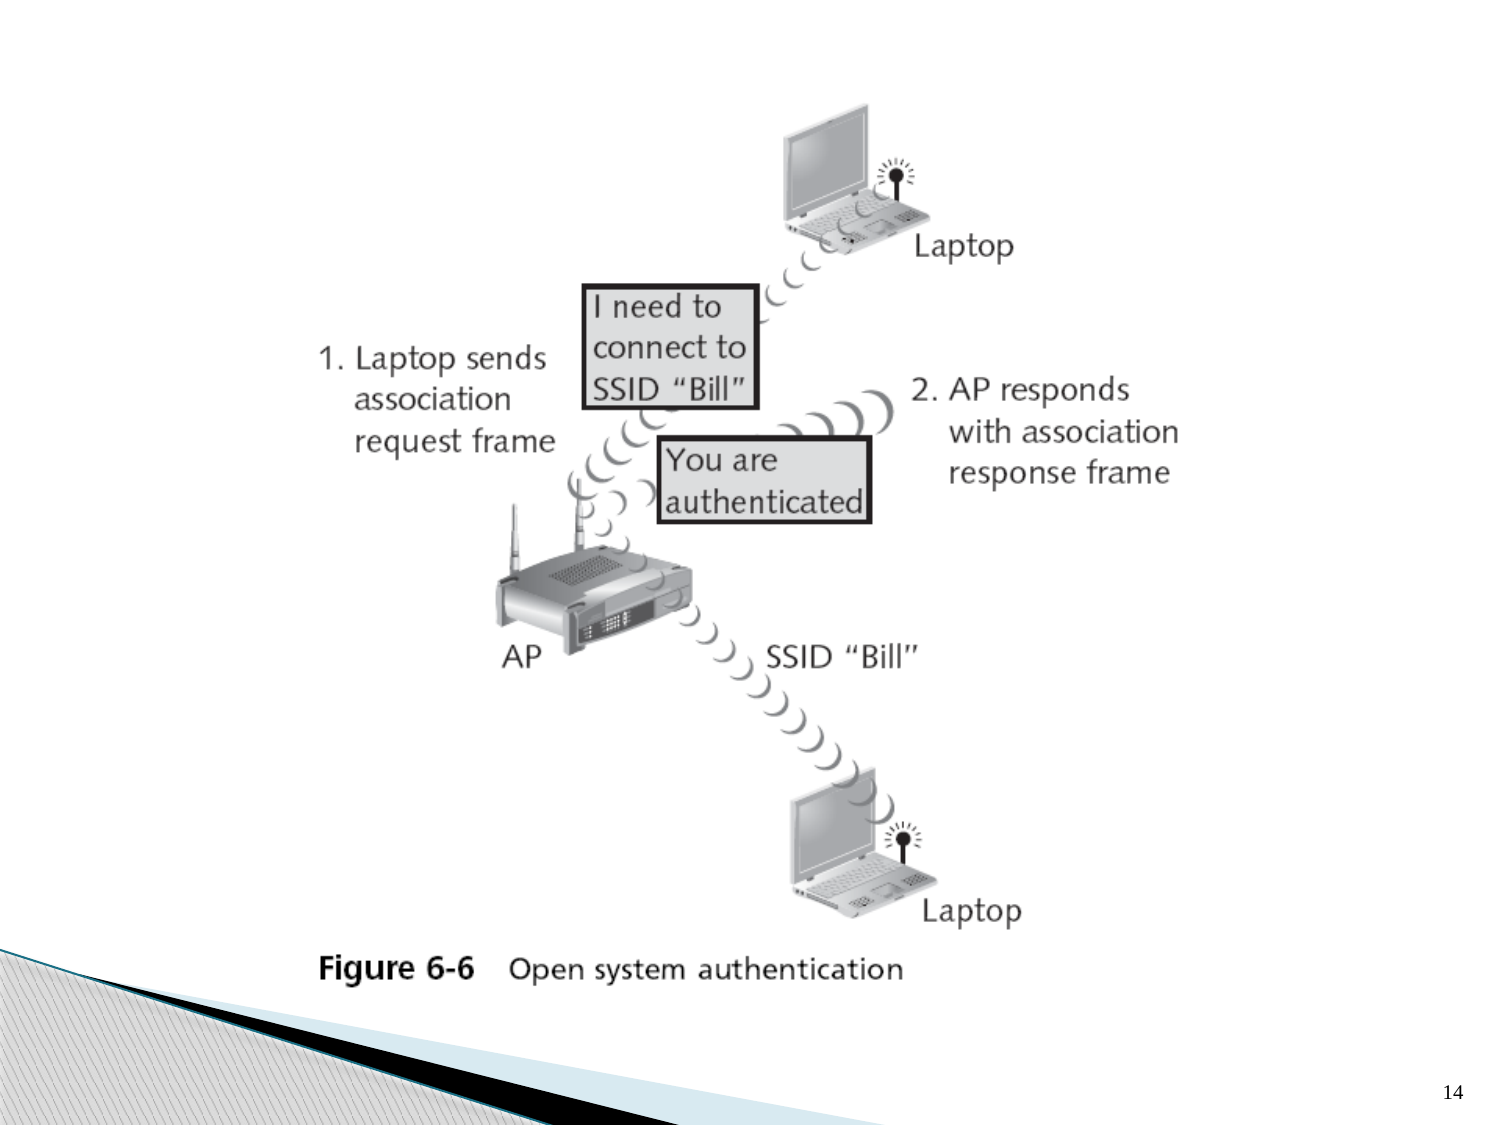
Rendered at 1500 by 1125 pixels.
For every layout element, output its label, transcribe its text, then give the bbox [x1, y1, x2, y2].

slide_number 14 [1418, 1051, 1479, 1112]
picture [312, 99, 1187, 998]
